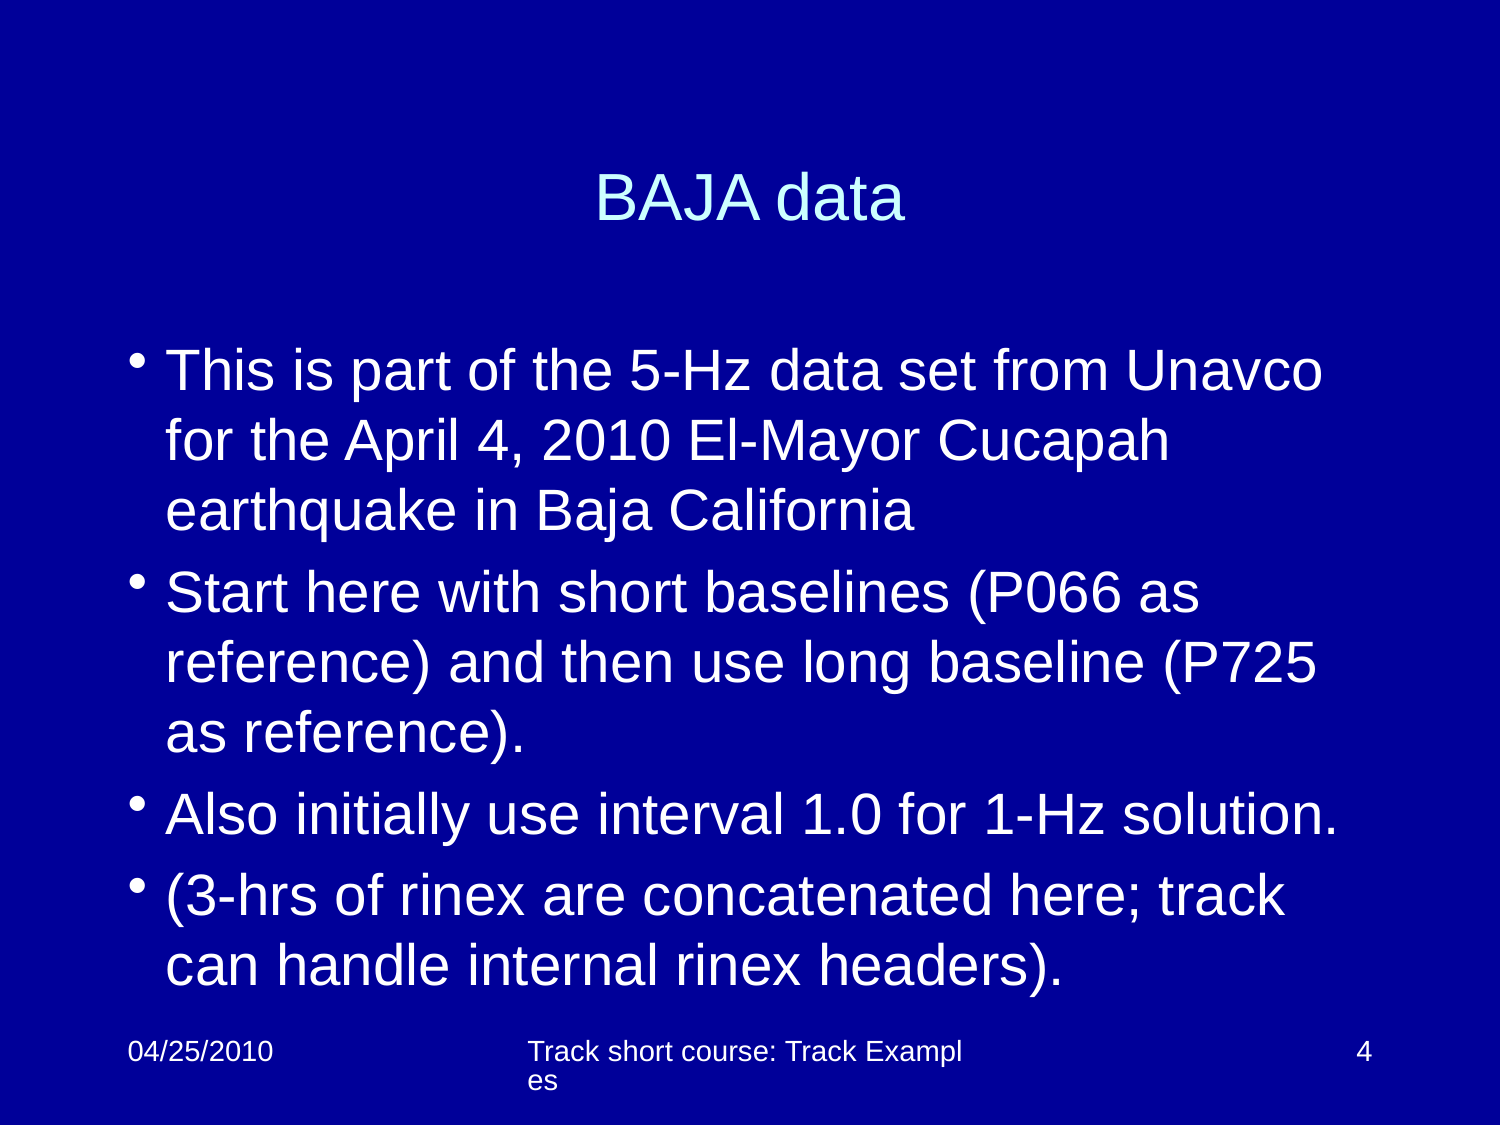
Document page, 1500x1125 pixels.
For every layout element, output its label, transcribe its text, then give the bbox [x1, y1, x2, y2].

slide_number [112, 1024, 426, 1101]
footer Track short course: Track Examples [512, 1024, 988, 1101]
list This is part of the 5-Hz data set from Unavco for the April 4, 2010 El-Mayor Cucapah earthquake in Baja California Start here with short baselines (P066 as reference) and then use long baseline (P725 as reference). Also initially use interval 1.0 for 1-Hz solution. (3-hrs of rinex are concatenated here; track can handle internal rinex headers). [112, 324, 1388, 1001]
title BAJA data [112, 99, 1388, 288]
slide_number 4 [1074, 1024, 1388, 1101]
